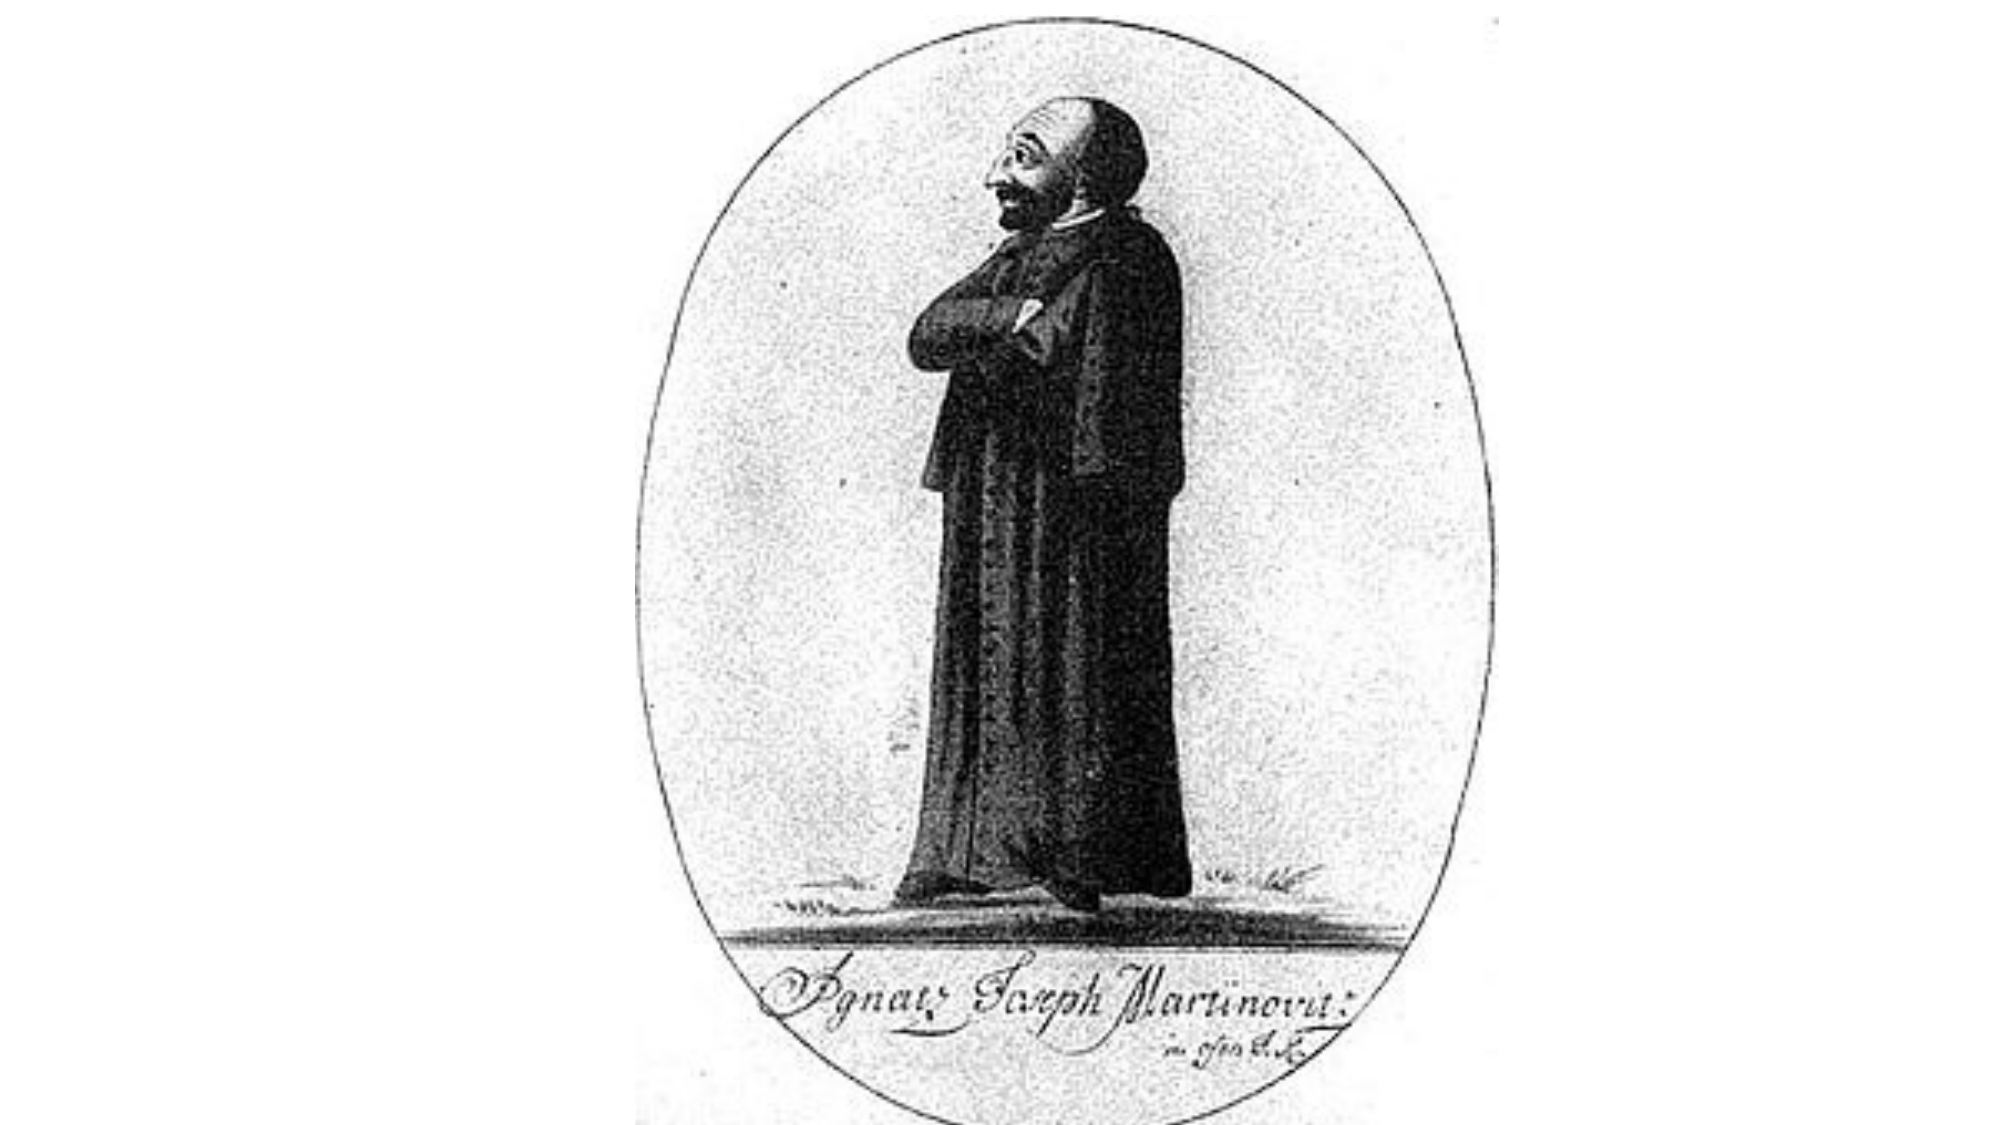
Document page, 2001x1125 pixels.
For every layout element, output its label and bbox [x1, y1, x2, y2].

picture [635, 15, 1499, 1125]
